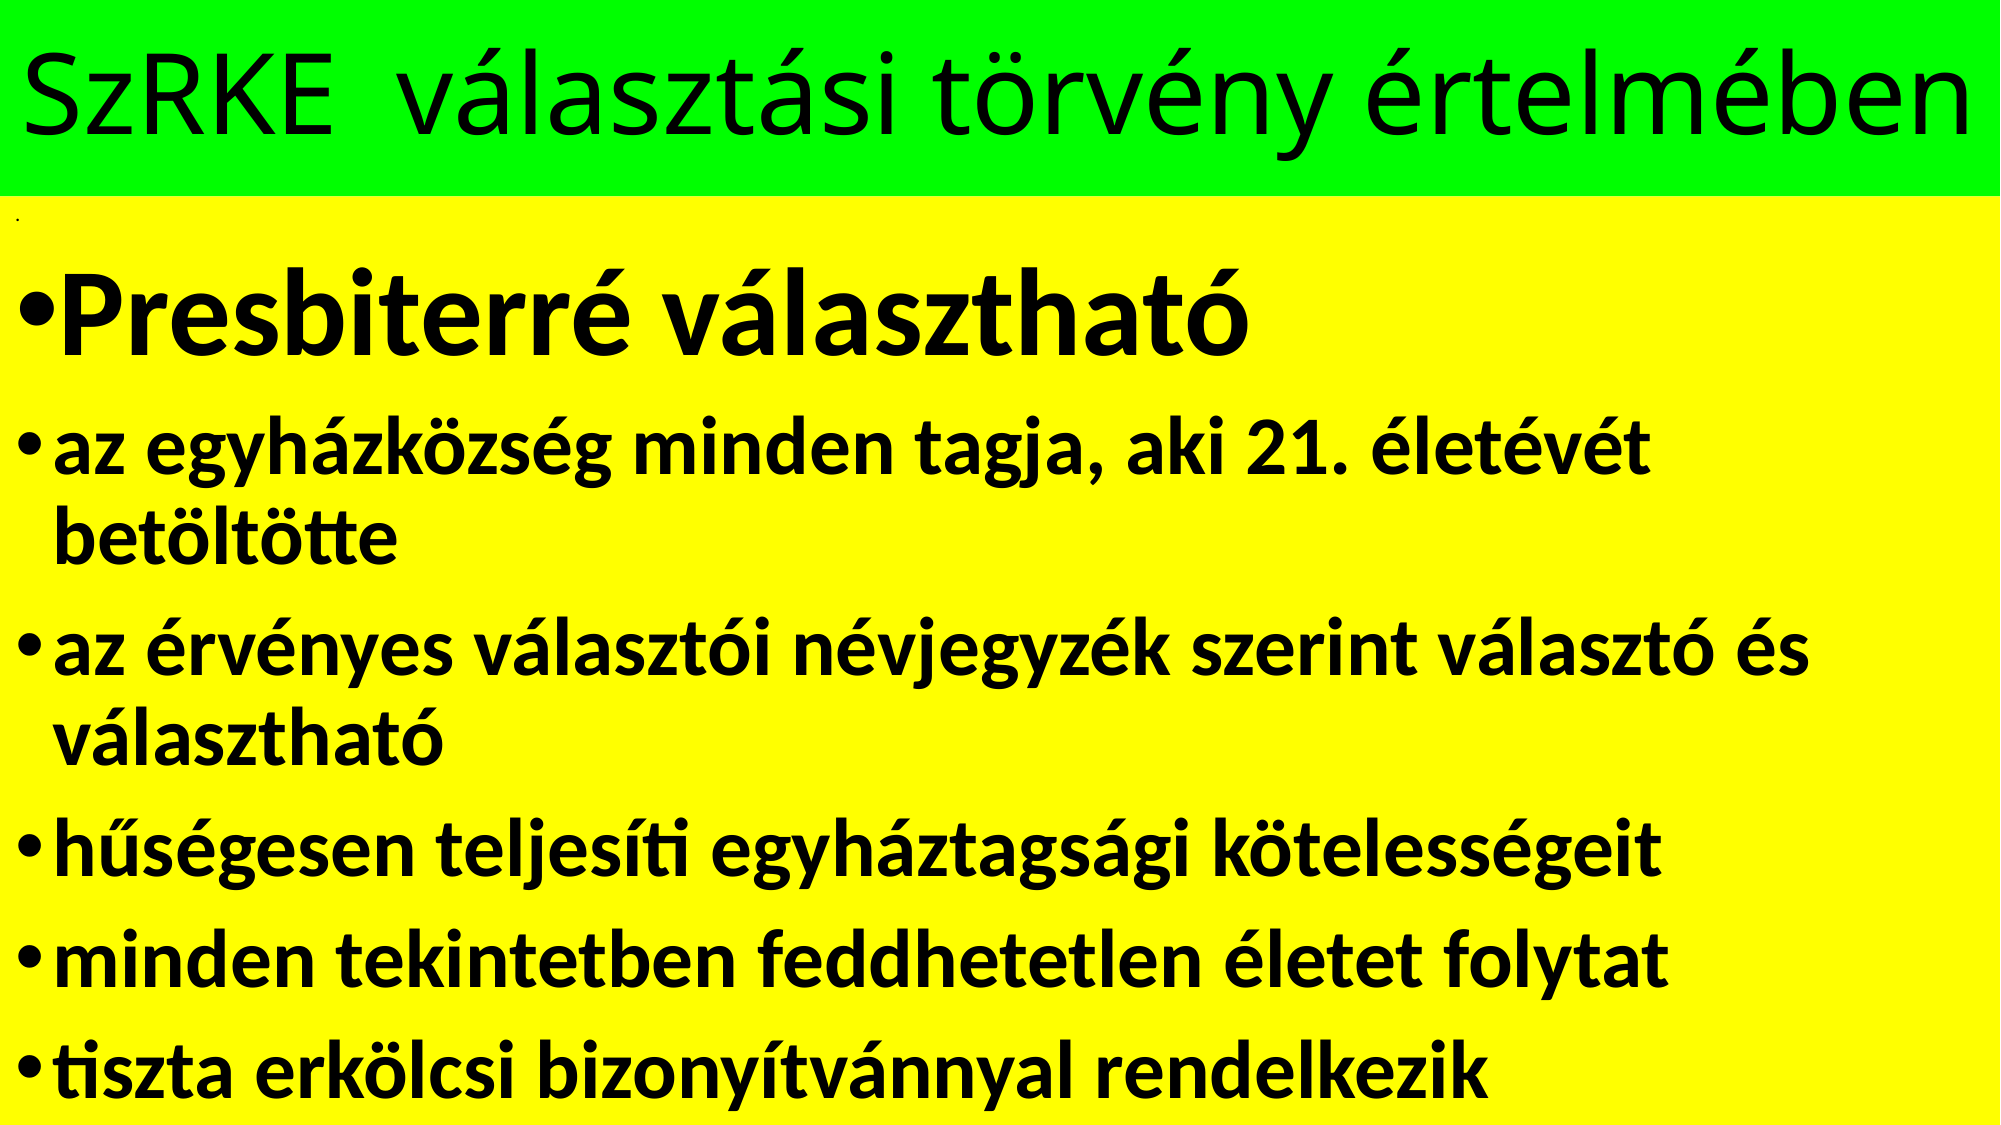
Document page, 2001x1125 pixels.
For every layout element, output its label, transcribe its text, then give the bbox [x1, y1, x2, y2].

title SzRKE választási törvény értelmében [0, 0, 2000, 196]
list . Presbiterré választható az egyházközség minden tagja, aki 21. életévét betöltötte az érvényes választói névjegyzék szerint választó és választható hűségesen teljesíti egyháztagsági kötelességeit minden tekintetben feddhetetlen életet folytat tiszta erkölcsi bizonyítvánnyal rendelkezik [0, 196, 2000, 1125]
